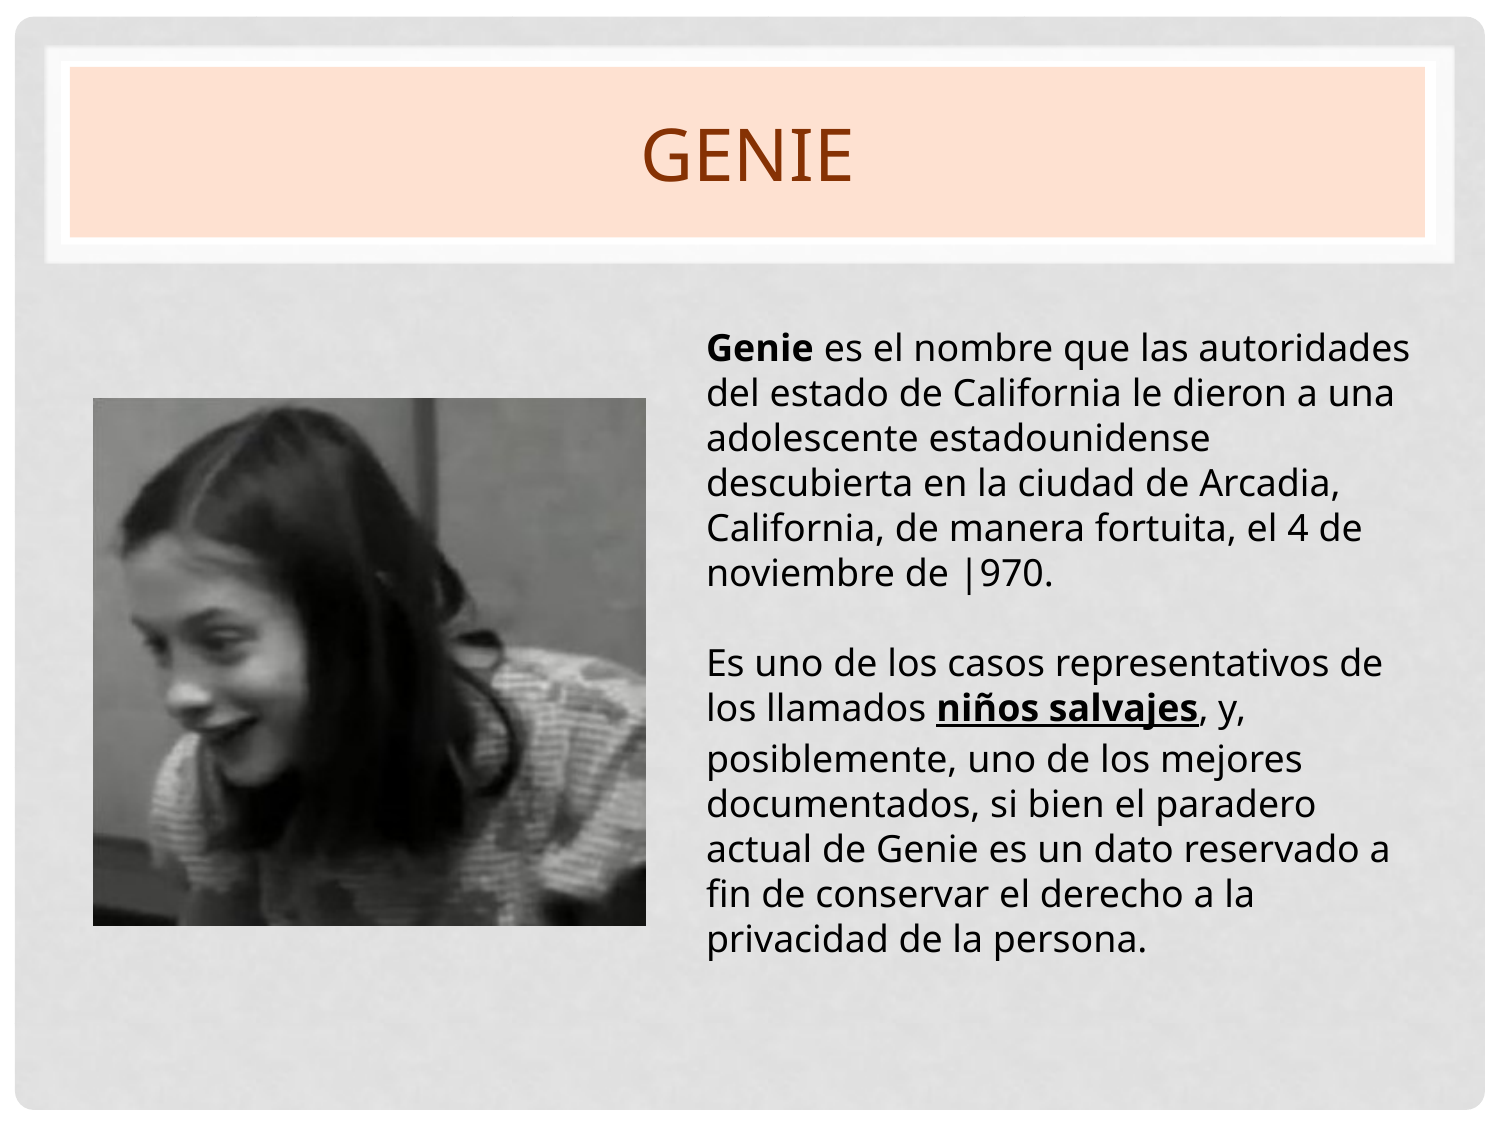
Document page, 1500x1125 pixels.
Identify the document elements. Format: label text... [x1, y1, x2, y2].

title GENIE [69, 66, 1425, 238]
text_box Genie es el nombre que las autoridades del estado de California le dieron a una adolescente estadounidense descubierta en la ciudad de Arcadia, California, de manera fortuita, el 4 de noviembre de |970. Es uno de los casos representativos de los llamados niños salvajes, y, posiblemente, uno de los mejores documentados, si bien el paradero actual de Genie es un dato reservado a fin de conservar el derecho a la privacidad de la persona. [691, 316, 1430, 1013]
picture [93, 398, 647, 926]
